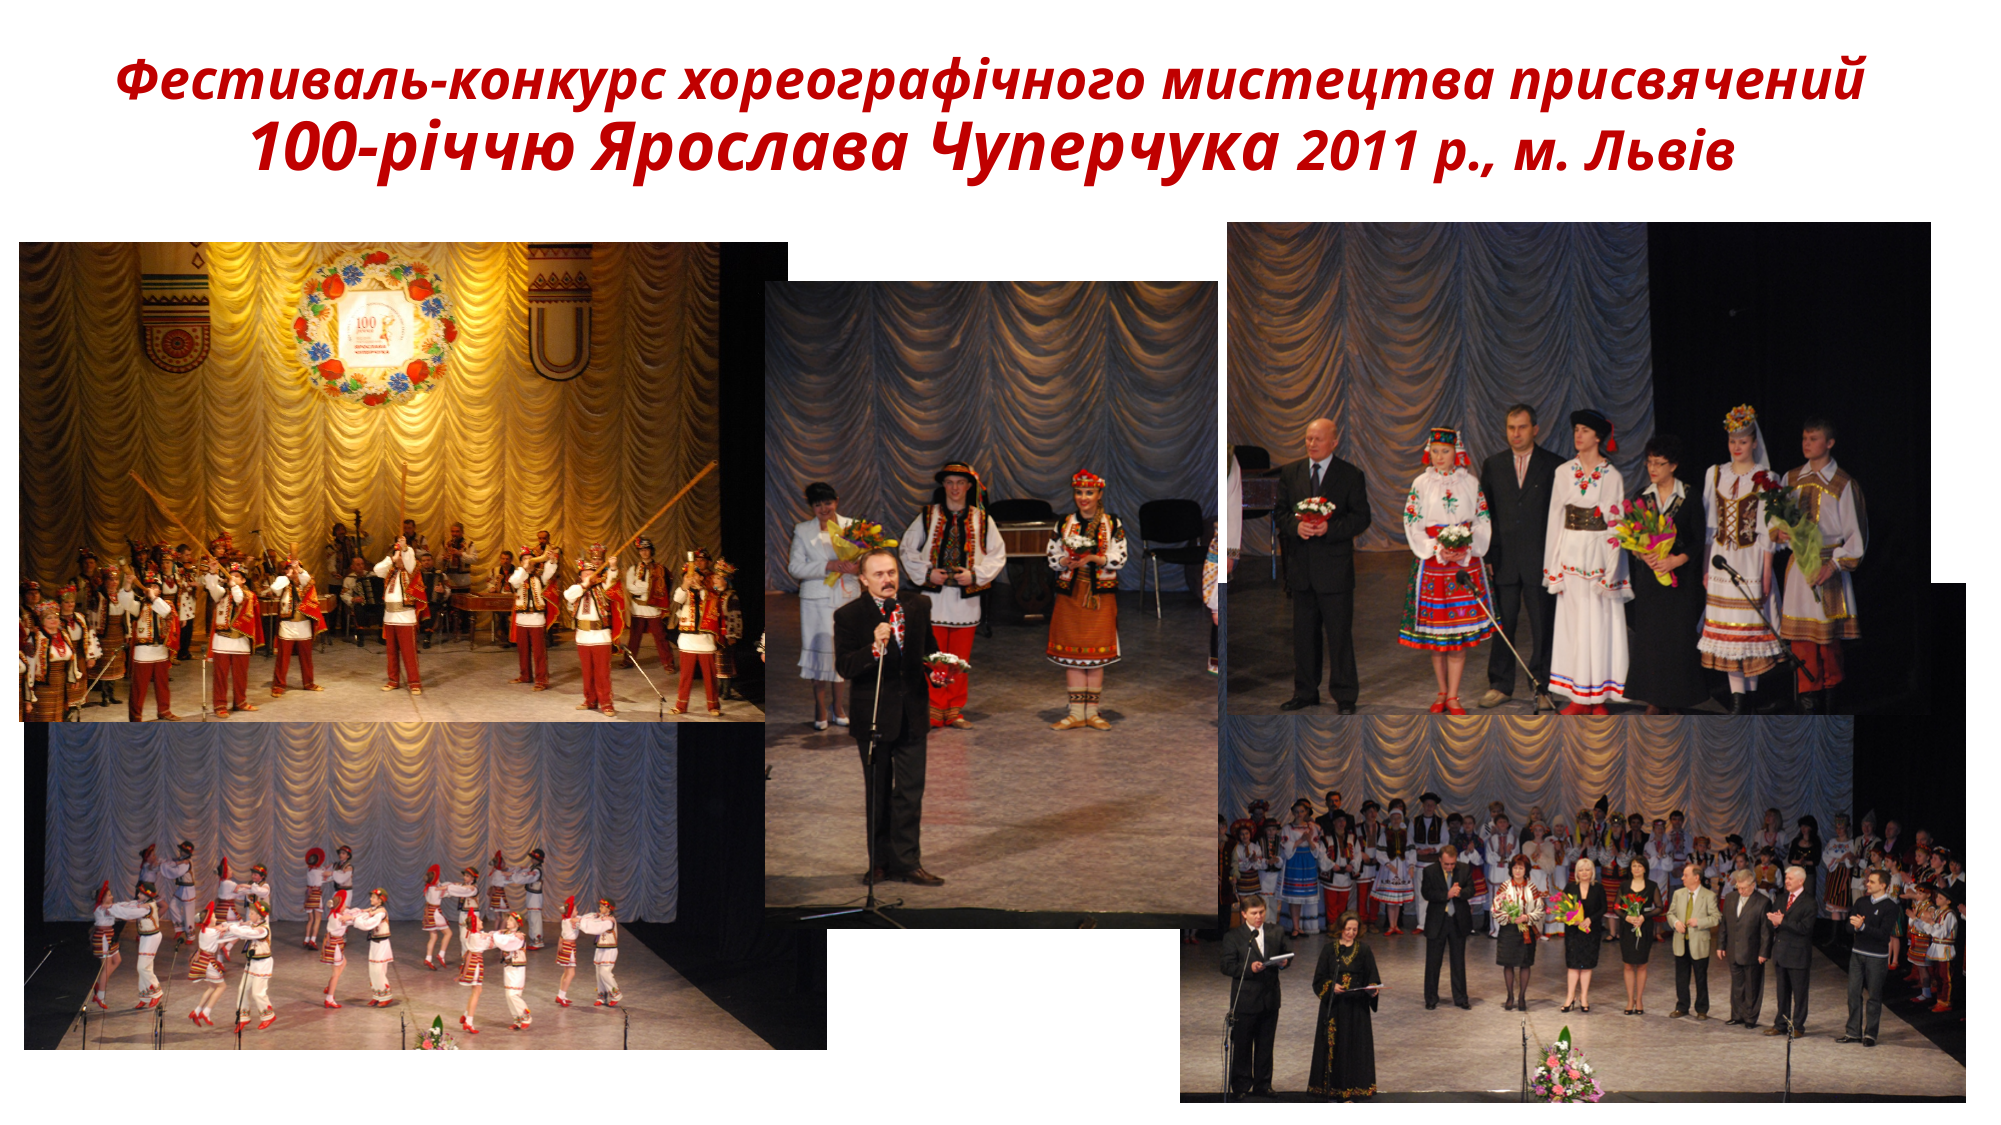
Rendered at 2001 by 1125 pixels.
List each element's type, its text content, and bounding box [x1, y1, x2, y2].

title Фестиваль-конкурс хореографічного мистецтва присвячений 100-річчю Ярослава Чуперчука 2011 р., м. Львів [89, 14, 1894, 223]
picture [19, 222, 1966, 1103]
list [24, 722, 827, 1050]
